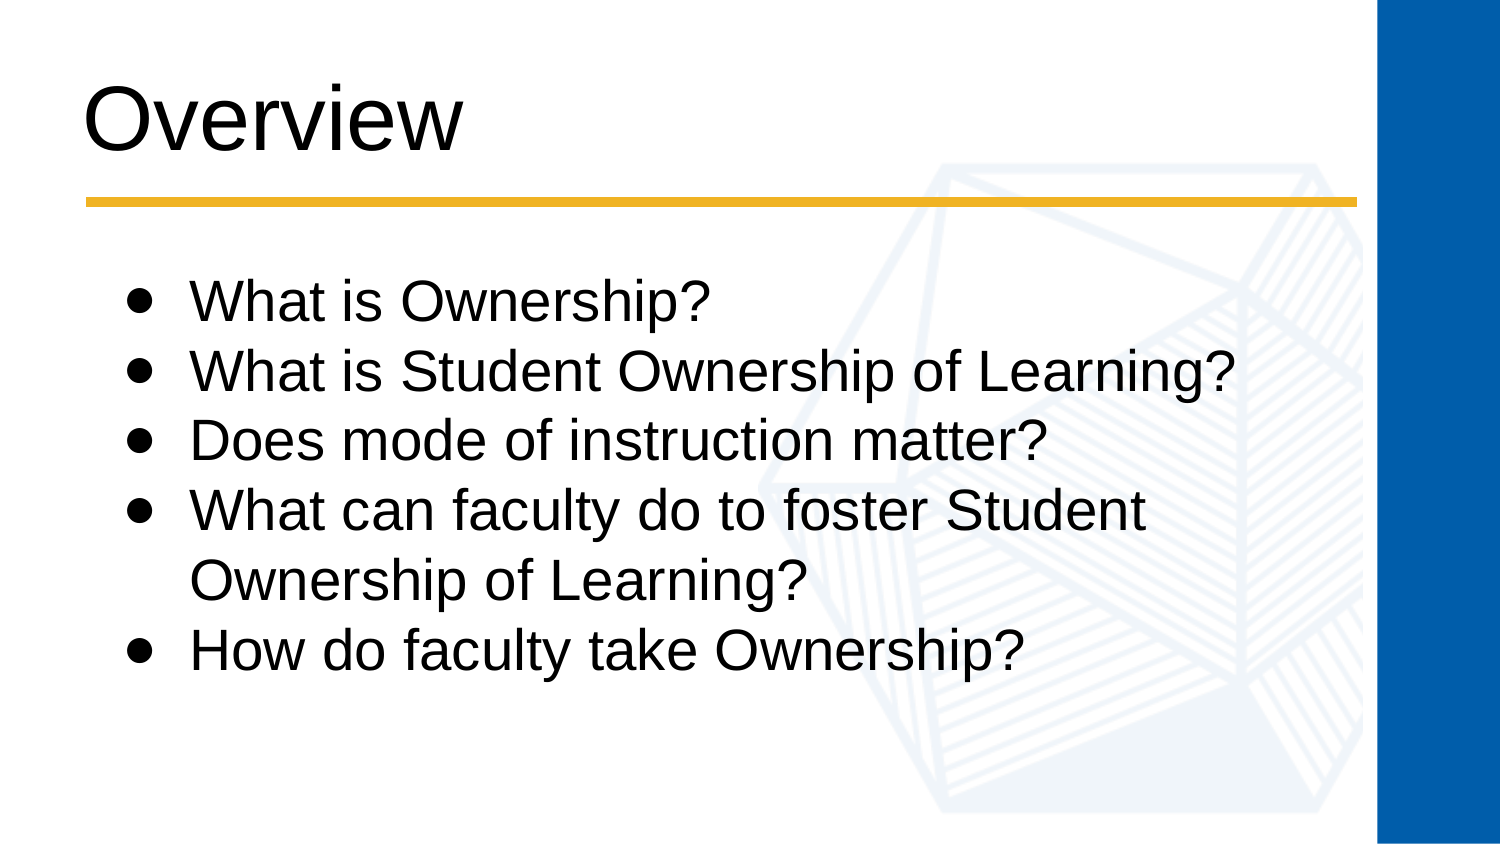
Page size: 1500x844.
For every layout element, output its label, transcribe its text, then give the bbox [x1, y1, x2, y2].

text_box What is Ownership? What is Student Ownership of Learning? Does mode of instruction matter? What can faculty do to foster Student Ownership of Learning? How do faculty take Ownership? [99, 247, 1313, 774]
title Overview [67, 39, 1361, 203]
